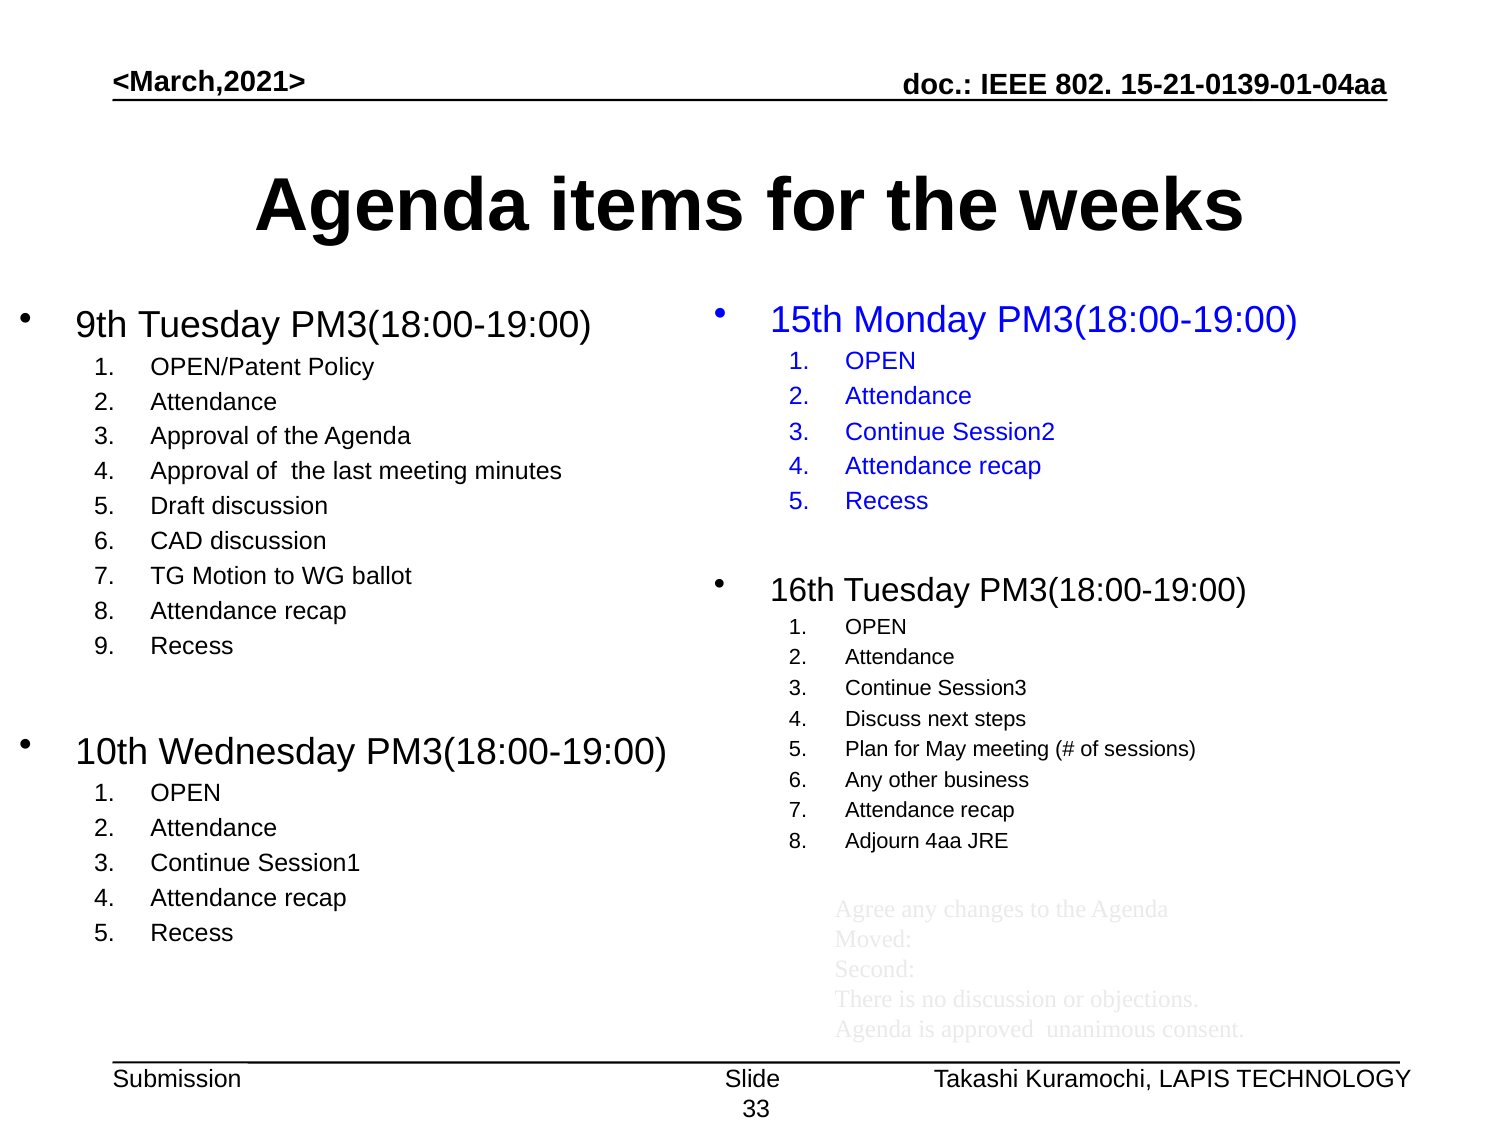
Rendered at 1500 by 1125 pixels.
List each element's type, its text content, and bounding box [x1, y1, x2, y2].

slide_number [112, 62, 375, 98]
list 9th Tuesday PM3(18:00-19:00) OPEN/Patent Policy Attendance Approval of the Agenda Approval of the last meeting minutes Draft discussion CAD discussion TG Motion to WG ballot Attendance recap Recess 10th Wednesday PM3(18:00-19:00) OPEN Attendance Continue Session1 Attendance recap Recess [4, 292, 1422, 1003]
slide_number Slide 33 [712, 1062, 800, 1093]
text_box Agree any changes to the Agenda Moved: Second: There is no discussion or objections. Agenda is approved unanimous consent. [819, 885, 1352, 1125]
text_box 15th Monday PM3(18:00-19:00) OPEN Attendance Continue Session2 Attendance recap Recess 16th Tuesday PM3(18:00-19:00) OPEN Attendance Continue Session3 Discuss next steps Plan for May meeting (# of sessions) Any other business Attendance recap Adjourn 4aa JRE [698, 287, 1423, 558]
footer Takashi Kuramochi, LAPIS TECHNOLOGY [1352, 1062, 1413, 1125]
title Agenda items for the weeks [112, 112, 1388, 288]
